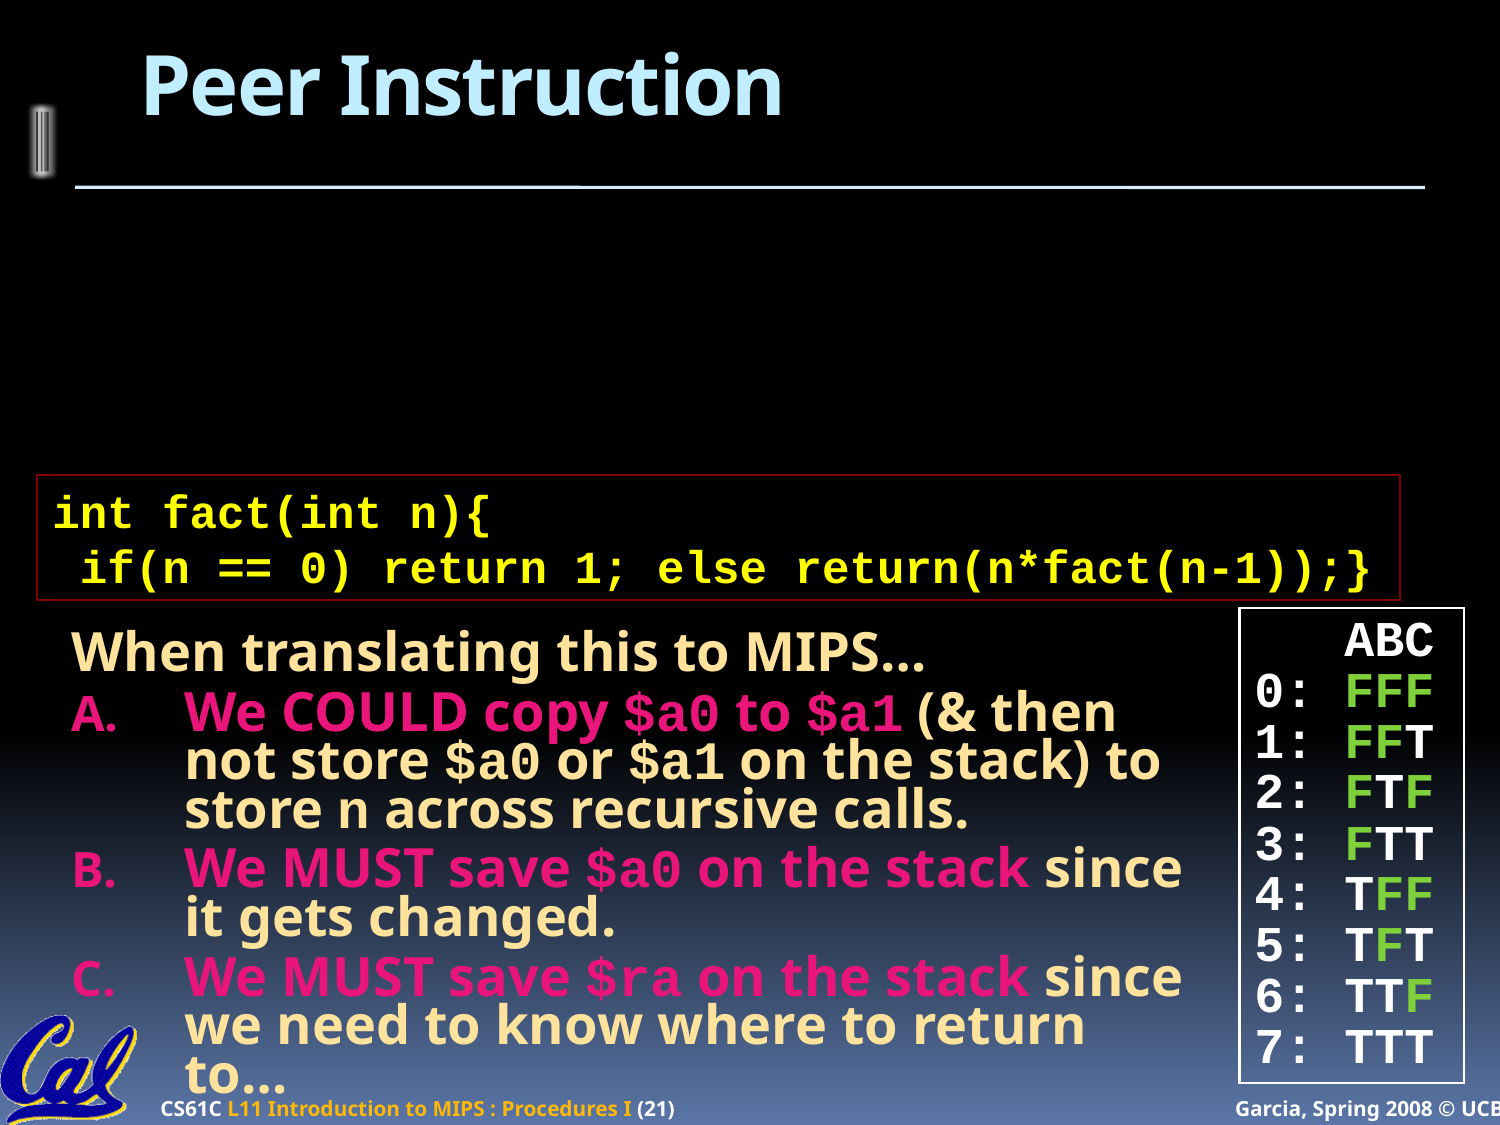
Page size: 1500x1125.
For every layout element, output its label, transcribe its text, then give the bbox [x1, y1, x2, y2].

text_box int fact(int n){ if(n == 0) return 1; else return(n*fact(n-1));} [37, 474, 1400, 600]
picture [0, 1015, 140, 1125]
list When translating this to MIPS… We COULD copy $a0 to $a1 (& then not store $a0 or $a1 on the stack) to store n across recursive calls. We MUST save $a0 on the stack since it gets changed. We MUST save $ra on the stack since we need to know where to return to… [37, 624, 1213, 1104]
title Peer Instruction [125, 24, 913, 103]
text_box ABC 0: FFF 1: FFT 2: FTF 3: FTT 4: TFF 5: TFT 6: TTF 7: TTT [1239, 608, 1465, 1084]
